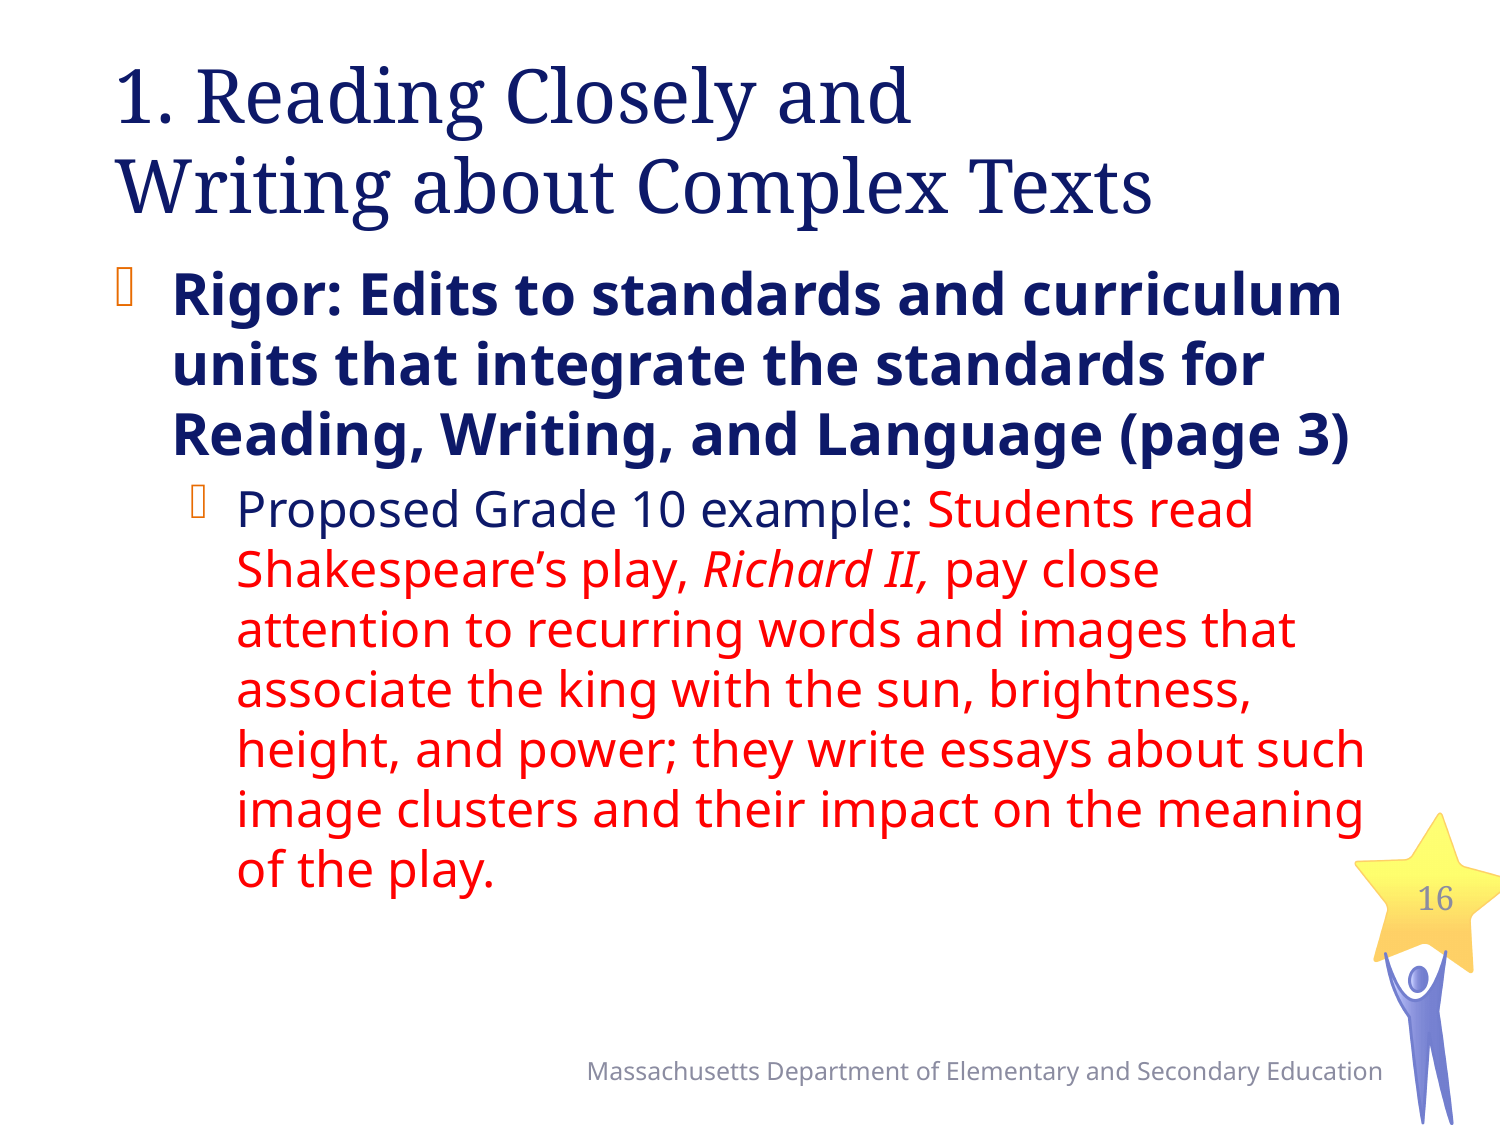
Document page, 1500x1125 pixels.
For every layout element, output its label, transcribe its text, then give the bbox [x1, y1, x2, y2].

title 1. Reading Closely and Writing about Complex Texts [99, 45, 1400, 233]
slide_number 16 [1392, 862, 1480, 938]
slide_number 30 [1354, 812, 1500, 1125]
list Rigor: Edits to standards and curriculum units that integrate the standards for Reading, Writing, and Language (page 3) Proposed Grade 10 example: Students read Shakespeare’s play, Richard II, pay close attention to recurring words and images that associate the king with the sun, brightness, height, and power; they write essays about such image clusters and their impact on the meaning of the play. [99, 249, 1400, 1005]
footer Massachusetts Department of Elementary and Secondary Education [512, 1042, 1400, 1103]
